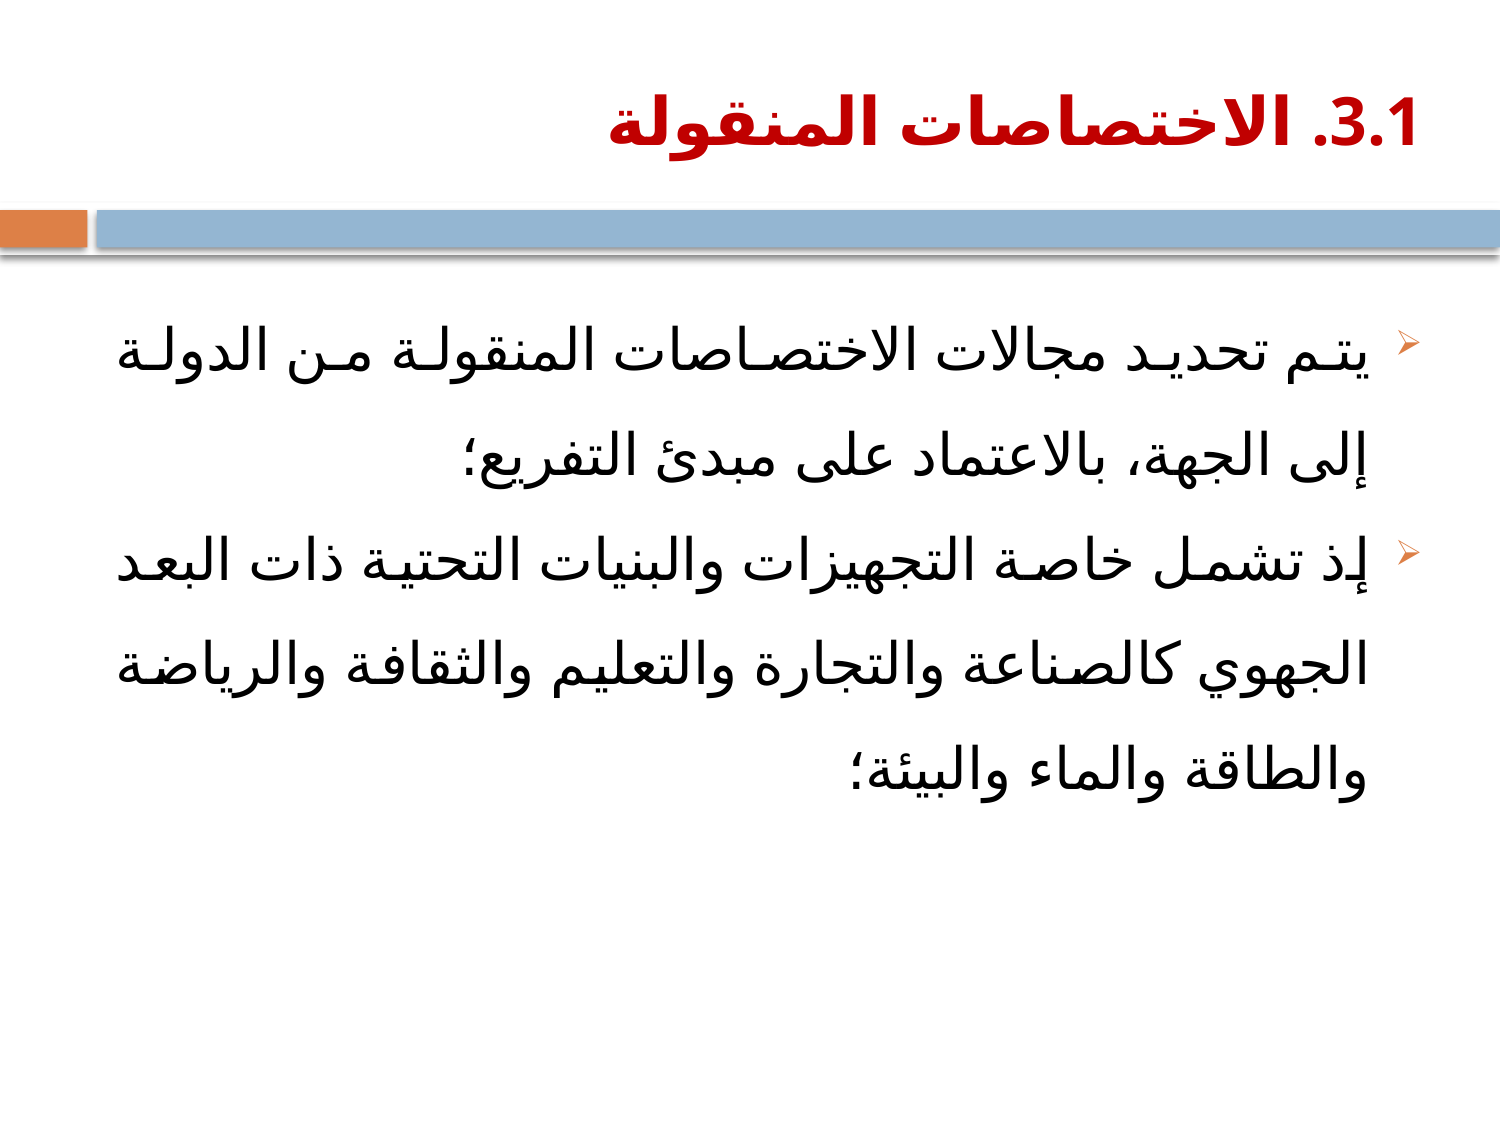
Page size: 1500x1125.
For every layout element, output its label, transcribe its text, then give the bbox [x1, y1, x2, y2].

list يتم تحديد مجالات الاختصاصات المنقولة من الدولة إلى الجهة، بالاعتماد على مبدئ التفريع؛ إذ تشمل خاصة التجهيزات والبنيات التحتية ذات البعد الجهوي كالصناعة والتجارة والتعليم والثقافة والرياضة والطاقة والماء والبيئة؛ [100, 270, 1438, 1008]
title 3.1. الاختصاصات المنقولة [100, 37, 1438, 200]
